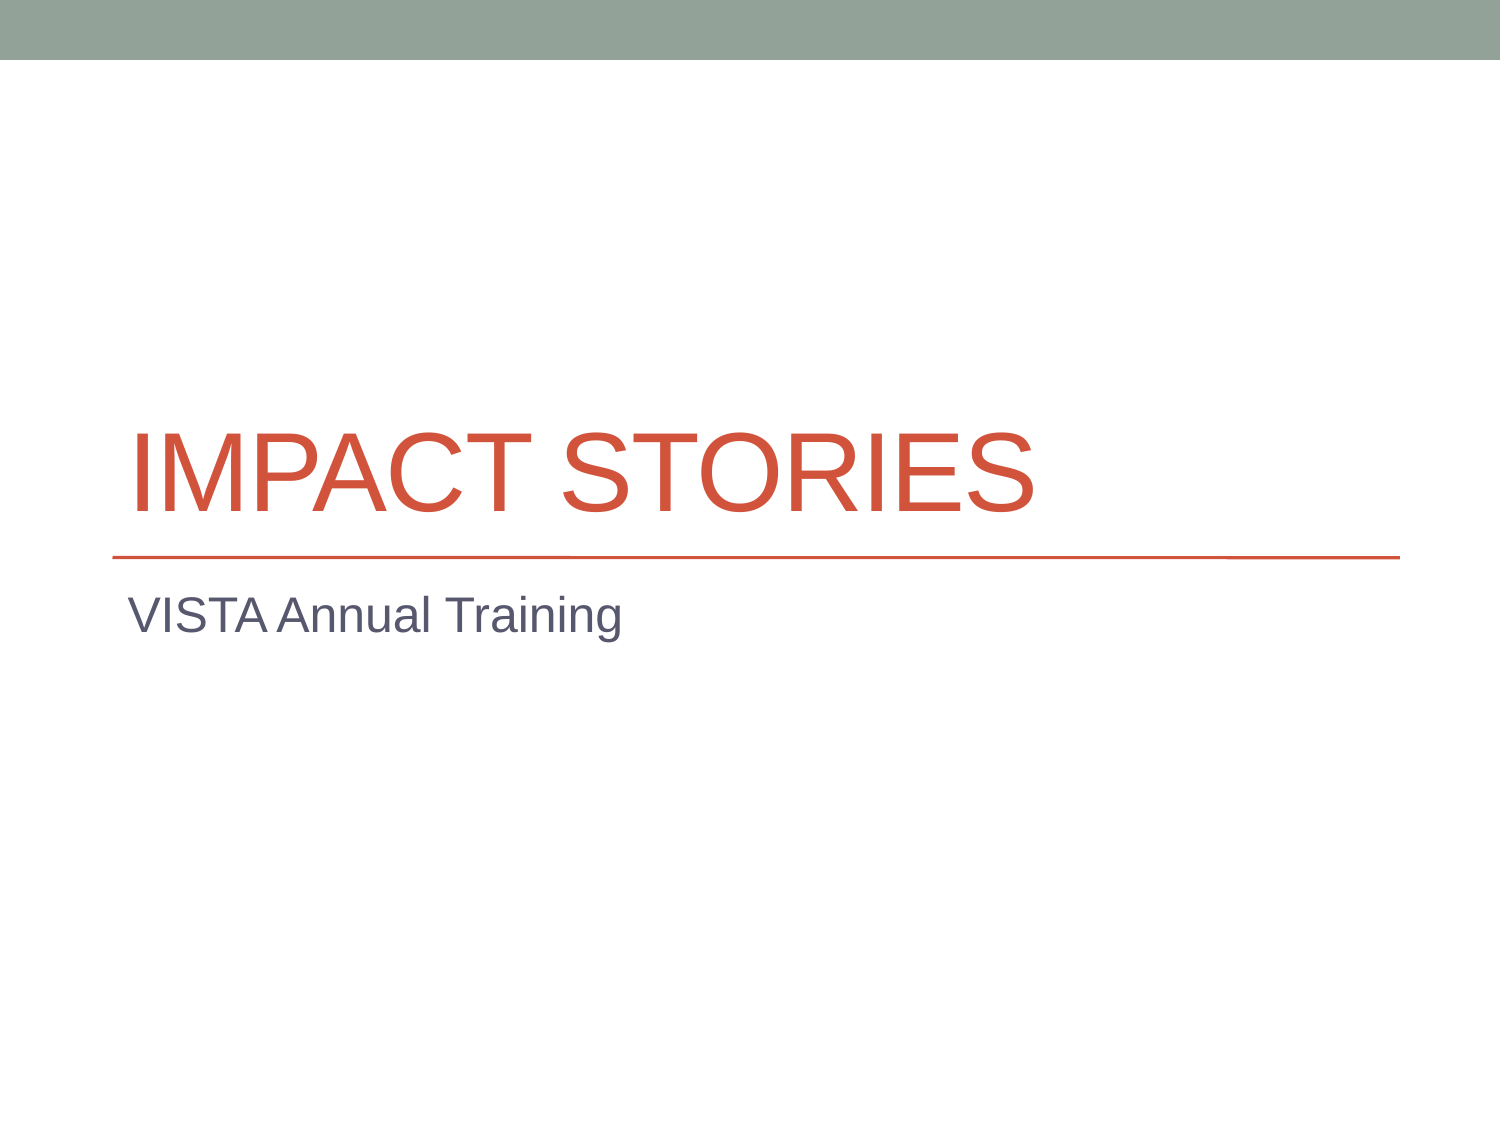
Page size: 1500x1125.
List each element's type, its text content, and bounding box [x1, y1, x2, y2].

title Impact stories [112, 224, 1400, 542]
subtitle VISTA Annual Training [112, 575, 1163, 863]
